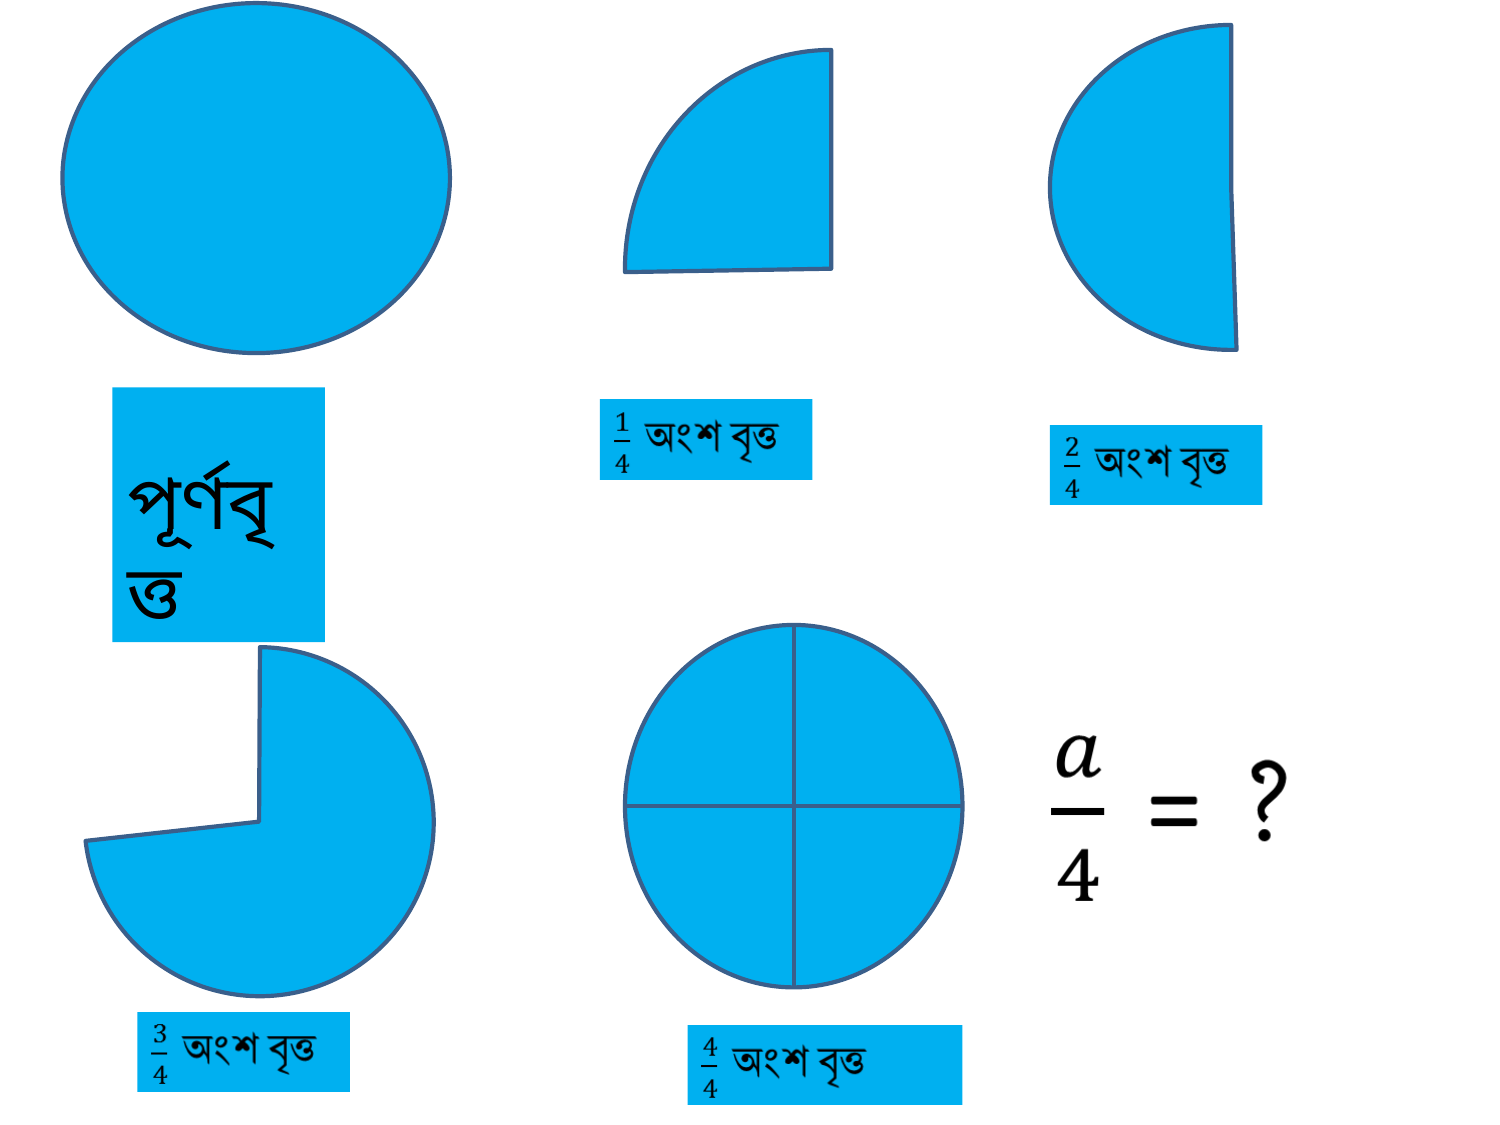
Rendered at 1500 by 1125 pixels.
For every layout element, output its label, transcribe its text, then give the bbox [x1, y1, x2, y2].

text_box [1037, 712, 1388, 910]
text_box পূর্ণবৃত্ত [112, 387, 325, 643]
text_box [622, 622, 965, 990]
text_box [60, 0, 453, 356]
text_box [137, 1012, 350, 1092]
text_box [687, 1025, 963, 1105]
text_box [622, 47, 834, 275]
text_box [83, 645, 436, 999]
text_box [599, 399, 813, 480]
text_box [1049, 425, 1263, 505]
text_box [1047, 22, 1239, 352]
